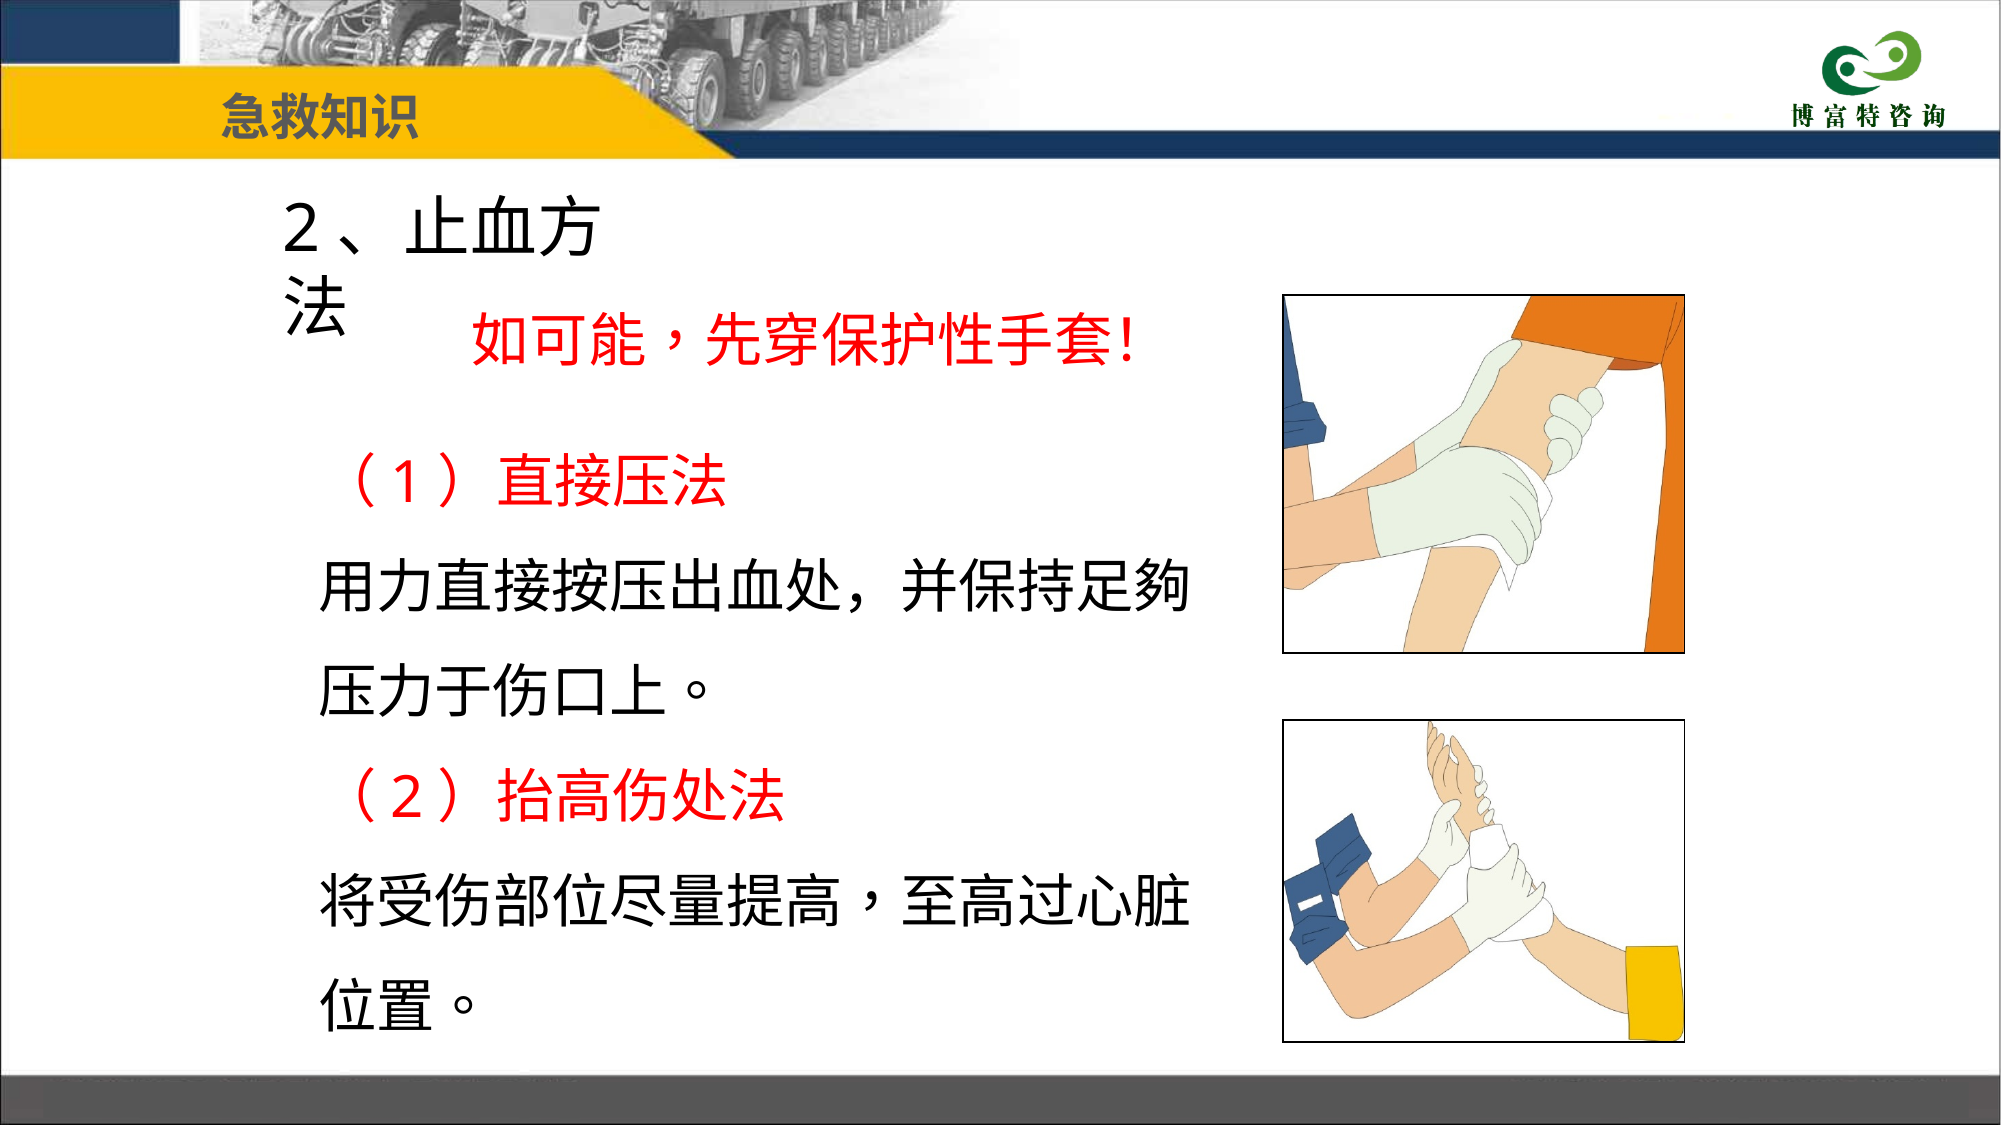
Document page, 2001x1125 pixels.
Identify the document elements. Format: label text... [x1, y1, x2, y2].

text_box 急救知识 [55, 78, 587, 153]
picture [0, 0, 2001, 1125]
text_box 如可能，先穿保护性手套！ [456, 295, 1225, 381]
text_box （1）直接压法 用力直接按压出血处，并保持足夠压力于伤口上。 （2）抬高伤处法 将受伤部位尽量提高，至高过心脏位置。 [303, 401, 1237, 1047]
text_box 2、止血方法 [267, 177, 682, 296]
